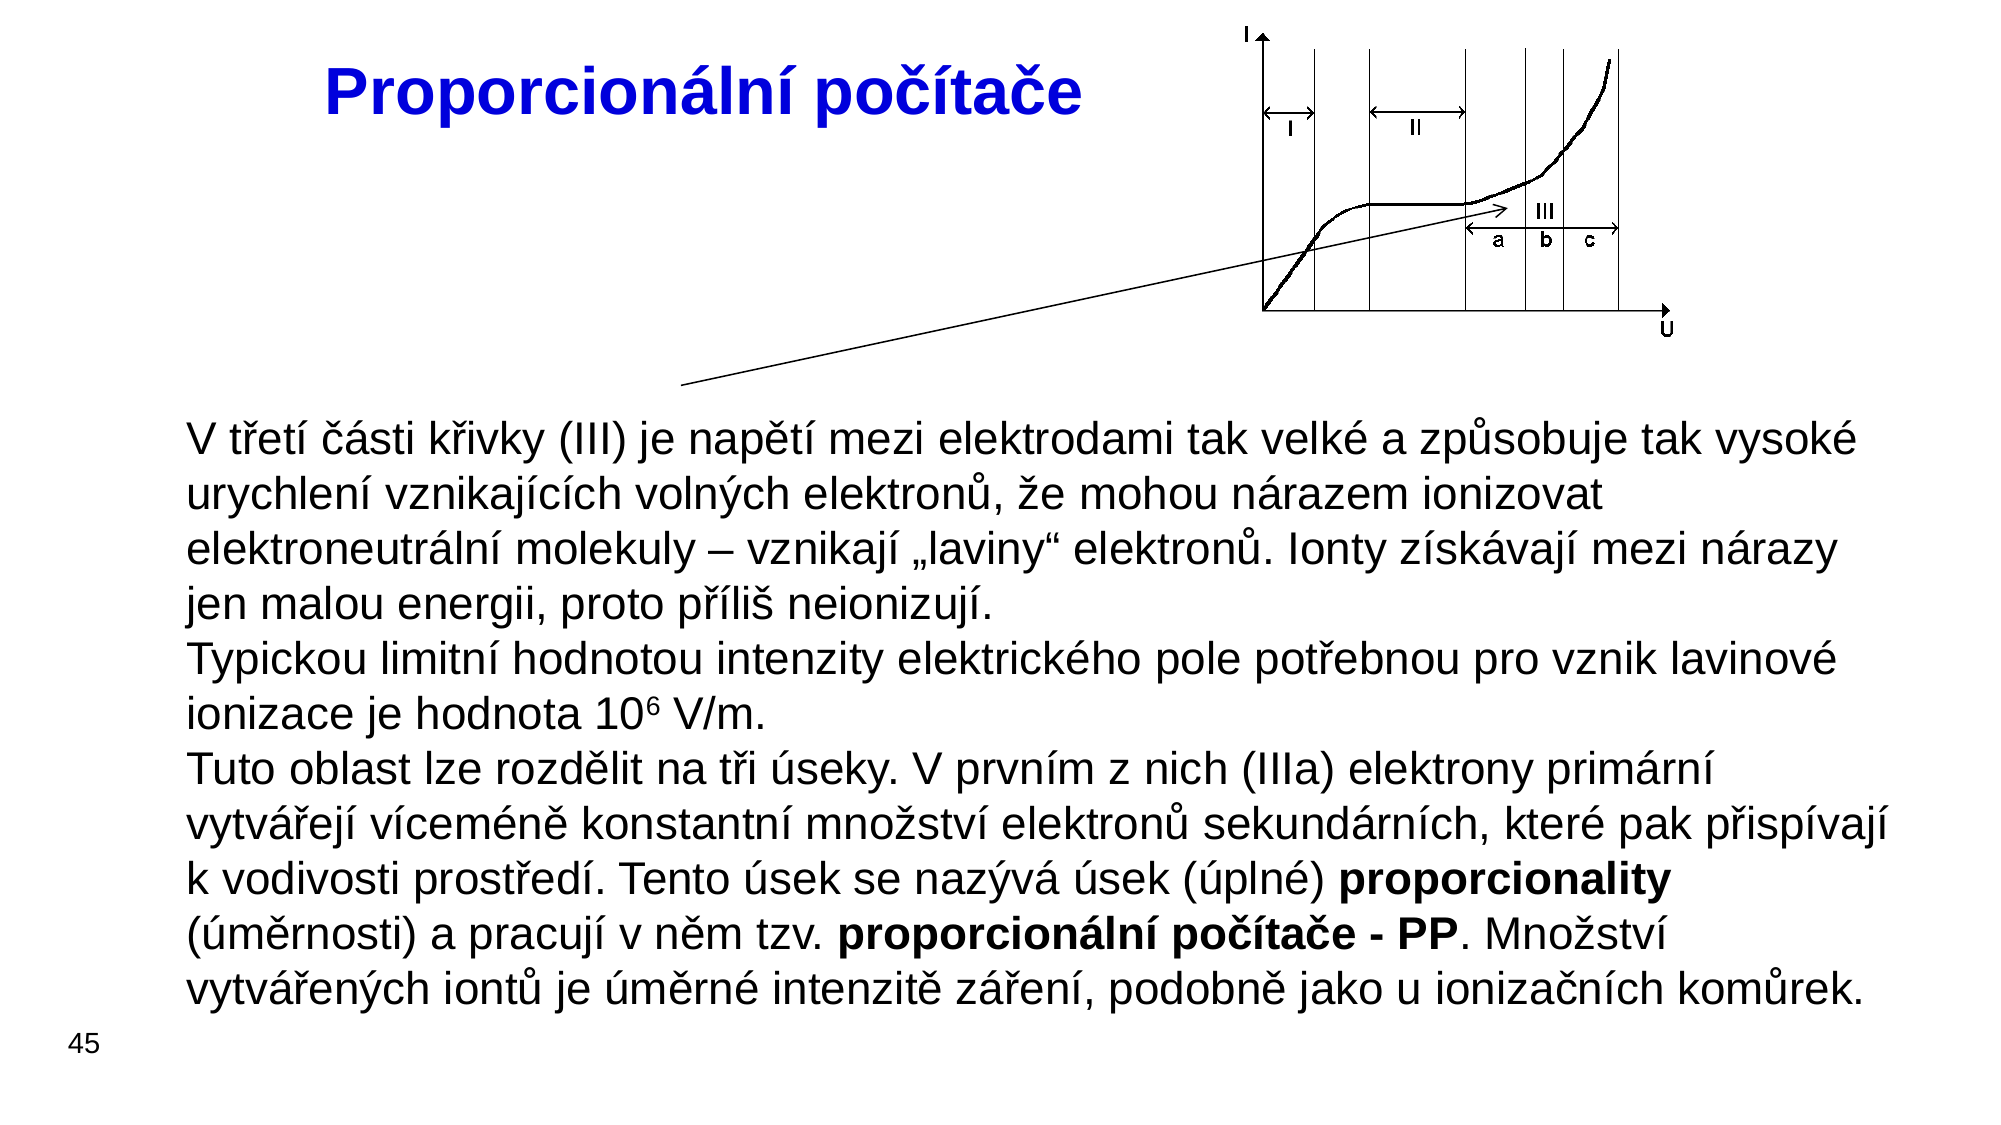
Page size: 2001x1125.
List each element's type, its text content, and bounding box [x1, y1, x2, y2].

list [1235, 18, 1685, 341]
list V třetí části křivky (III) je napětí mezi elektrodami tak velké a způsobuje tak vysoké urychlení vznikajících volných elektronů, že mohou nárazem ionizovat elektroneutrální molekuly – vznikají „laviny“ elektronů. Ionty získávají mezi nárazy jen malou energii, proto příliš neionizují. Typickou limitní hodnotou intenzity elektrického pole potřebnou pro vznik lavinové ionizace je hodnota 106 V/m. Tuto oblast lze rozdělit na tři úseky. V prvním z nich (IIIa) elektrony primární vytvářejí víceméně konstantní množství elektronů sekundárních, které pak přispívají k vodivosti prostředí. Tento úsek se nazývá úsek (úplné) proporcionality (úměrnosti) a pracují v něm tzv. proporcionální počítače - PP. Množství vytvářených iontů je úměrné intenzitě záření, podobně jako u ionizačních komůrek. [186, 408, 1900, 1047]
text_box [680, 207, 1509, 386]
title Proporcionální počítače [324, 45, 1130, 233]
slide_number 45 [67, 1021, 110, 1063]
